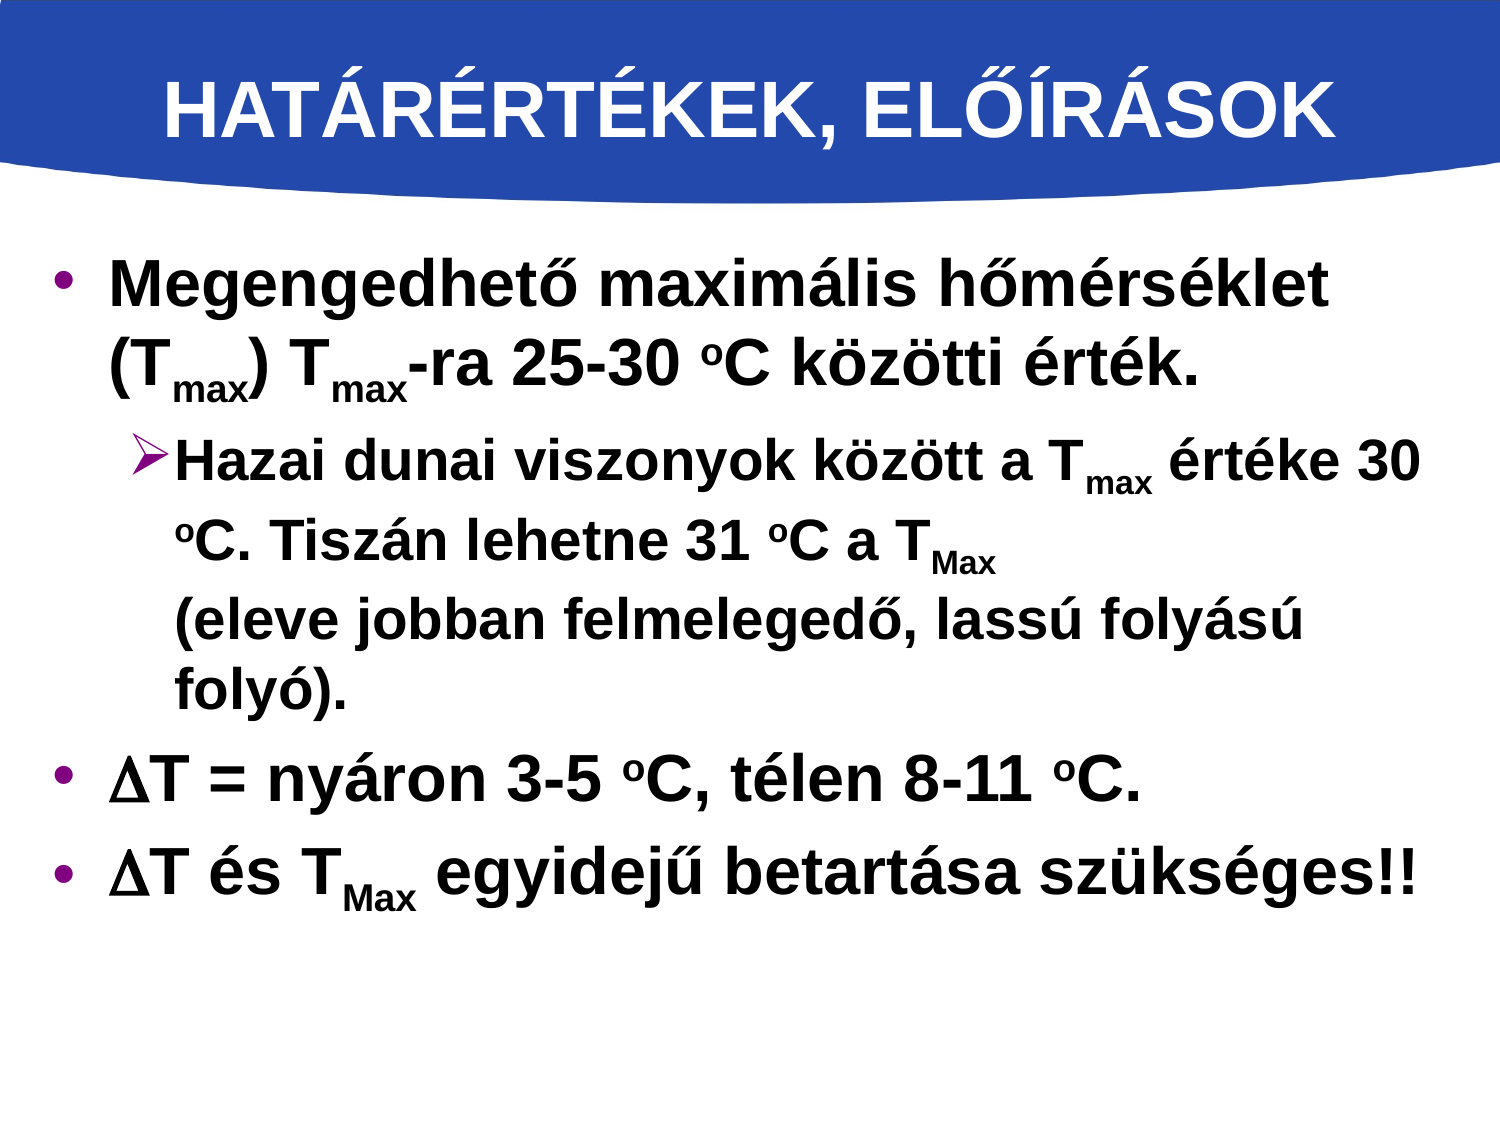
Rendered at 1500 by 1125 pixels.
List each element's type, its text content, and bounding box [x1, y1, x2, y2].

title HATÁRÉRTÉKEK, ELŐÍRÁSOK [112, 50, 1388, 161]
picture [0, 0, 1500, 1125]
list Megengedhető maximális hőmérséklet (Tmax) Tmax-ra 25-30 oC közötti érték. Hazai dunai viszonyok között a Tmax értéke 30 oC. Tiszán lehetne 31 oC a TMax (eleve jobban felmelegedő, lassú folyású folyó). T = nyáron 3-5 oC, télen 8-11 oC. T és TMax egyidejű betartása szükséges!! [37, 231, 1463, 1001]
